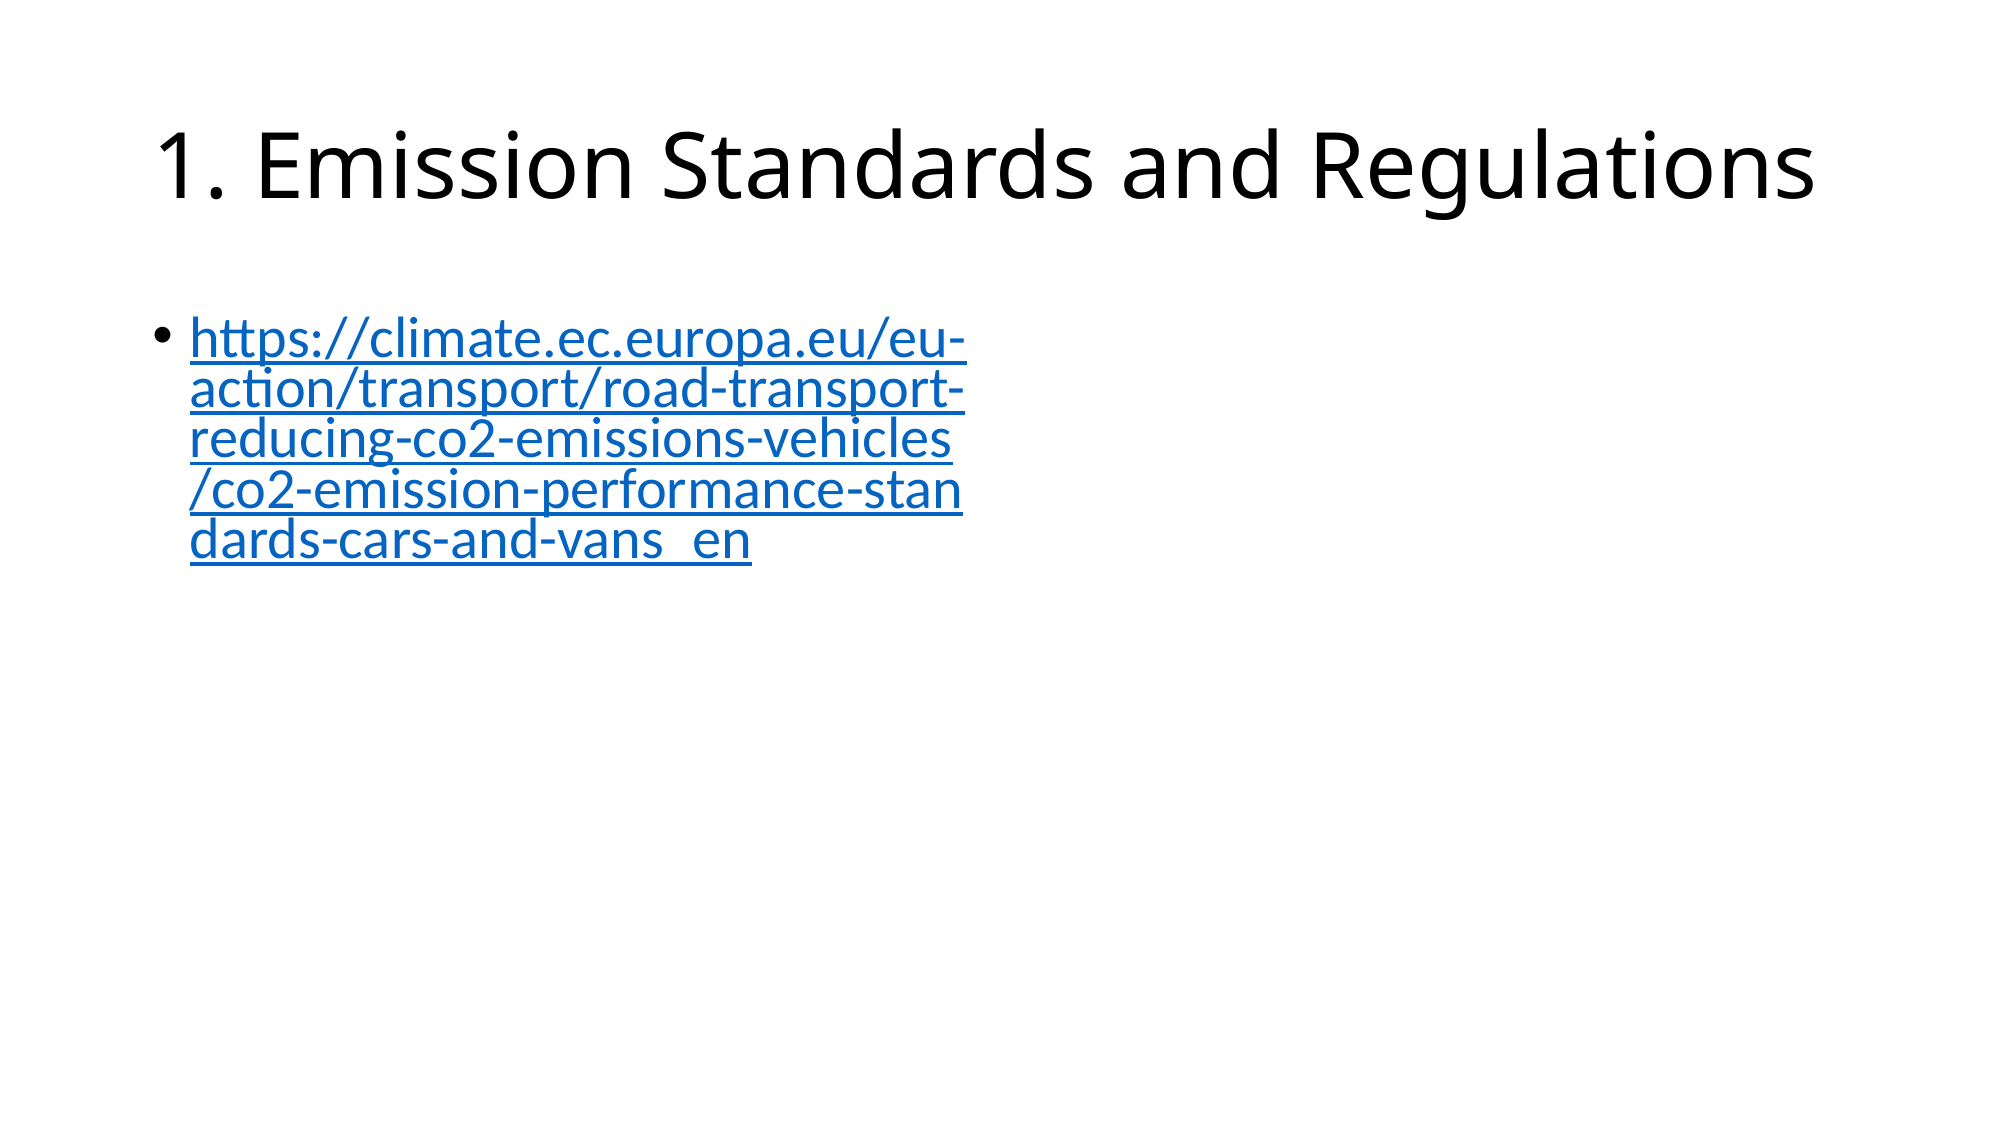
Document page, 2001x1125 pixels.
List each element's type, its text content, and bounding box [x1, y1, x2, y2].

title 1. Emission Standards and Regulations [137, 59, 1863, 278]
list https://climate.ec.europa.eu/eu-action/transport/road-transport-reducing-co2-emissions-vehicles/co2-emission-performance-standards-cars-and-vans_en [137, 299, 988, 1014]
